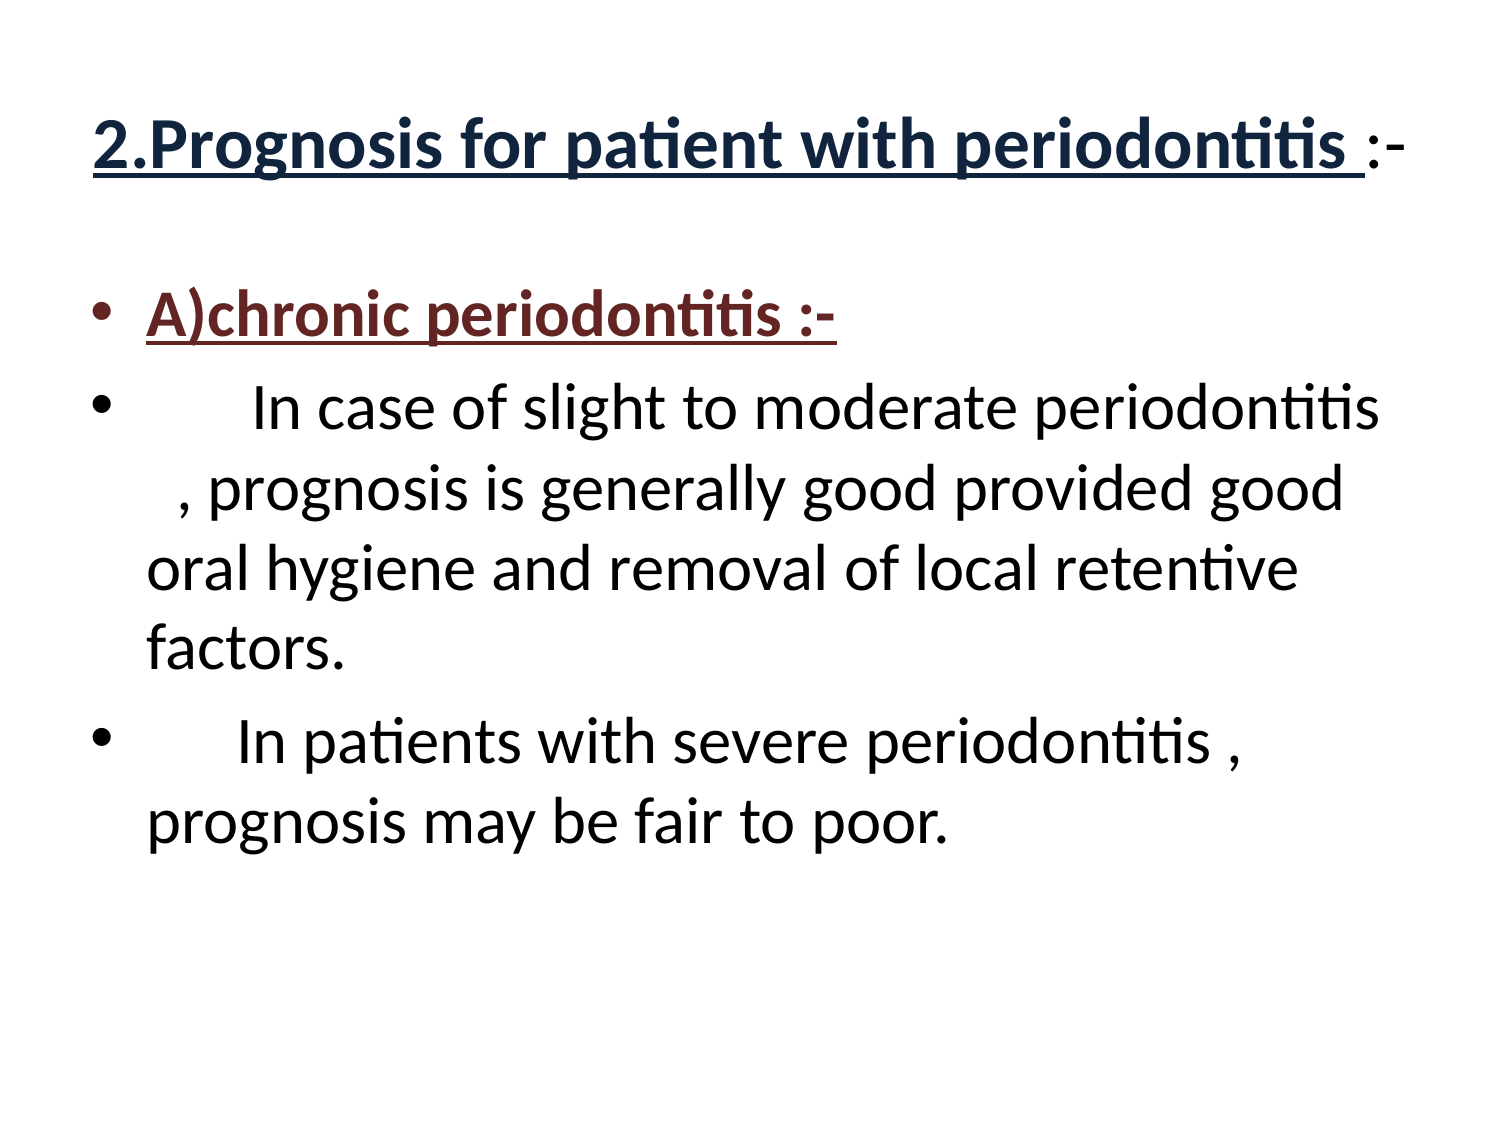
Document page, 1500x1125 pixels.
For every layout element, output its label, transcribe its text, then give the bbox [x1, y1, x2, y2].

list A)chronic periodontitis :- In case of slight to moderate periodontitis , prognosis is generally good provided good oral hygiene and removal of local retentive factors. In patients with severe periodontitis , prognosis may be fair to poor. [75, 262, 1425, 1005]
title 2.Prognosis for patient with periodontitis :- [75, 45, 1425, 233]
